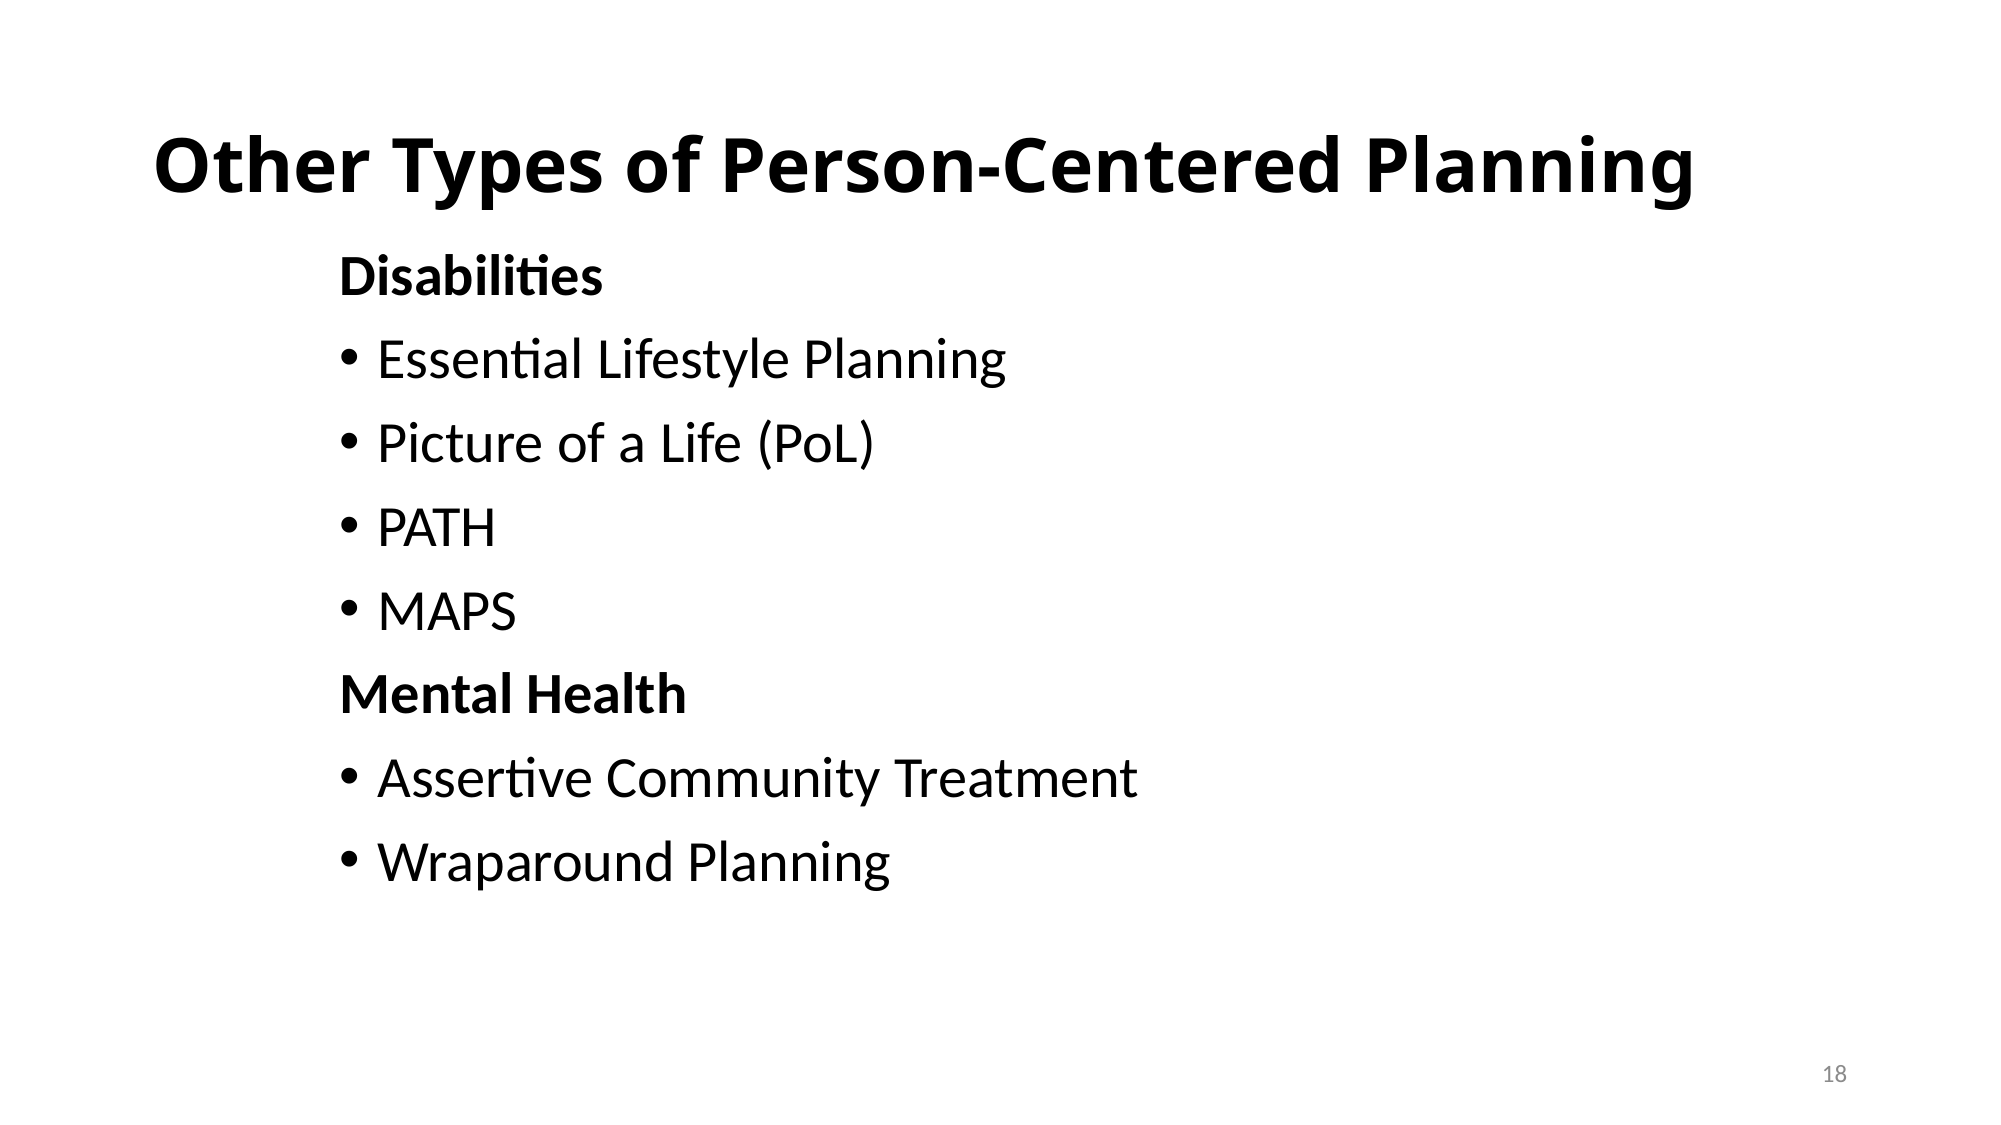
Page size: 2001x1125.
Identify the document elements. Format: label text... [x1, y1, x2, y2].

list Disabilities Essential Lifestyle Planning Picture of a Life (PoL) PATH MAPS Mental Health Assertive Community Treatment Wraparound Planning [324, 237, 1675, 1005]
title Other Types of Person-Centered Planning [137, 59, 1863, 278]
slide_number 18 [1412, 1042, 1863, 1103]
